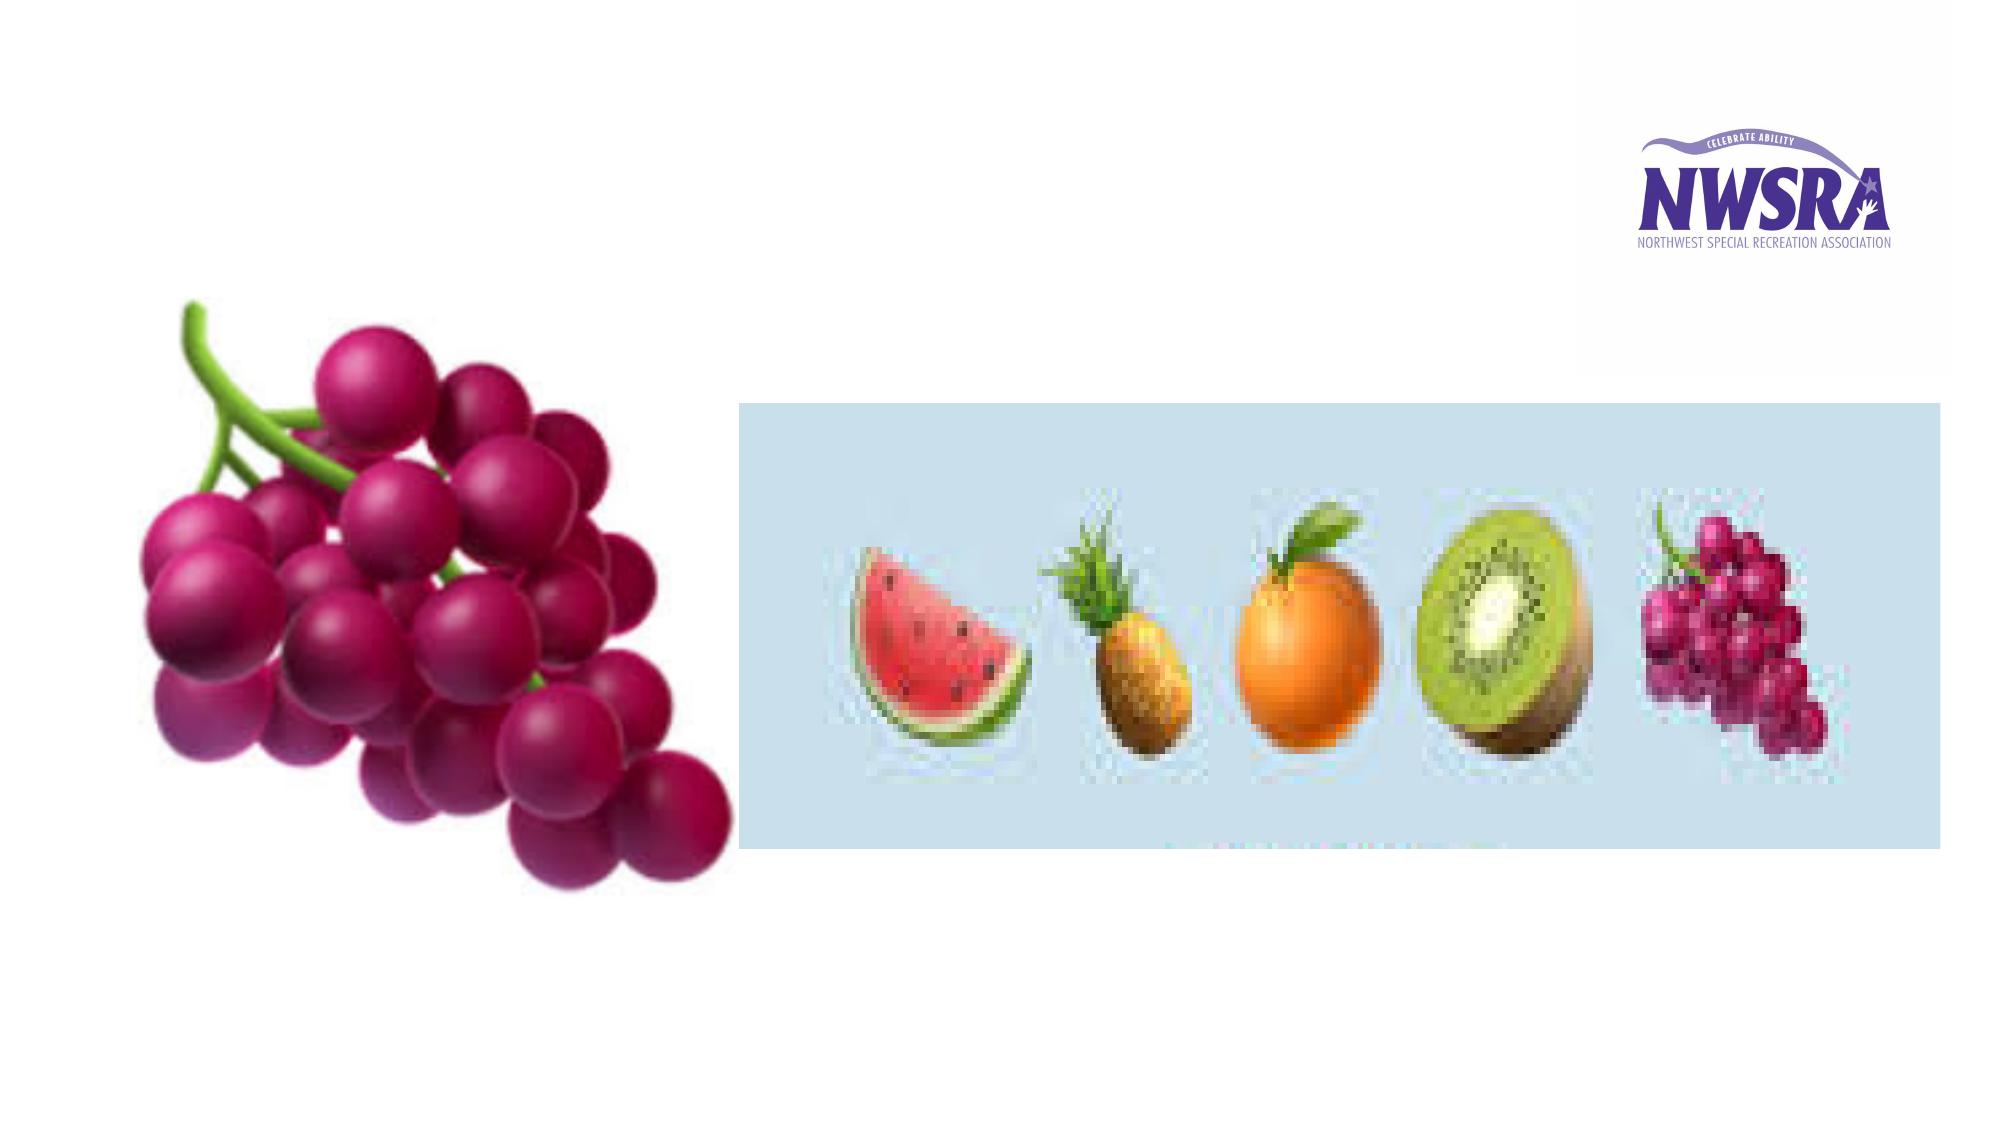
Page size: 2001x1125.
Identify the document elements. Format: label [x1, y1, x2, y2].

picture [739, 403, 1941, 849]
picture [1575, 0, 1953, 377]
list [137, 297, 739, 899]
